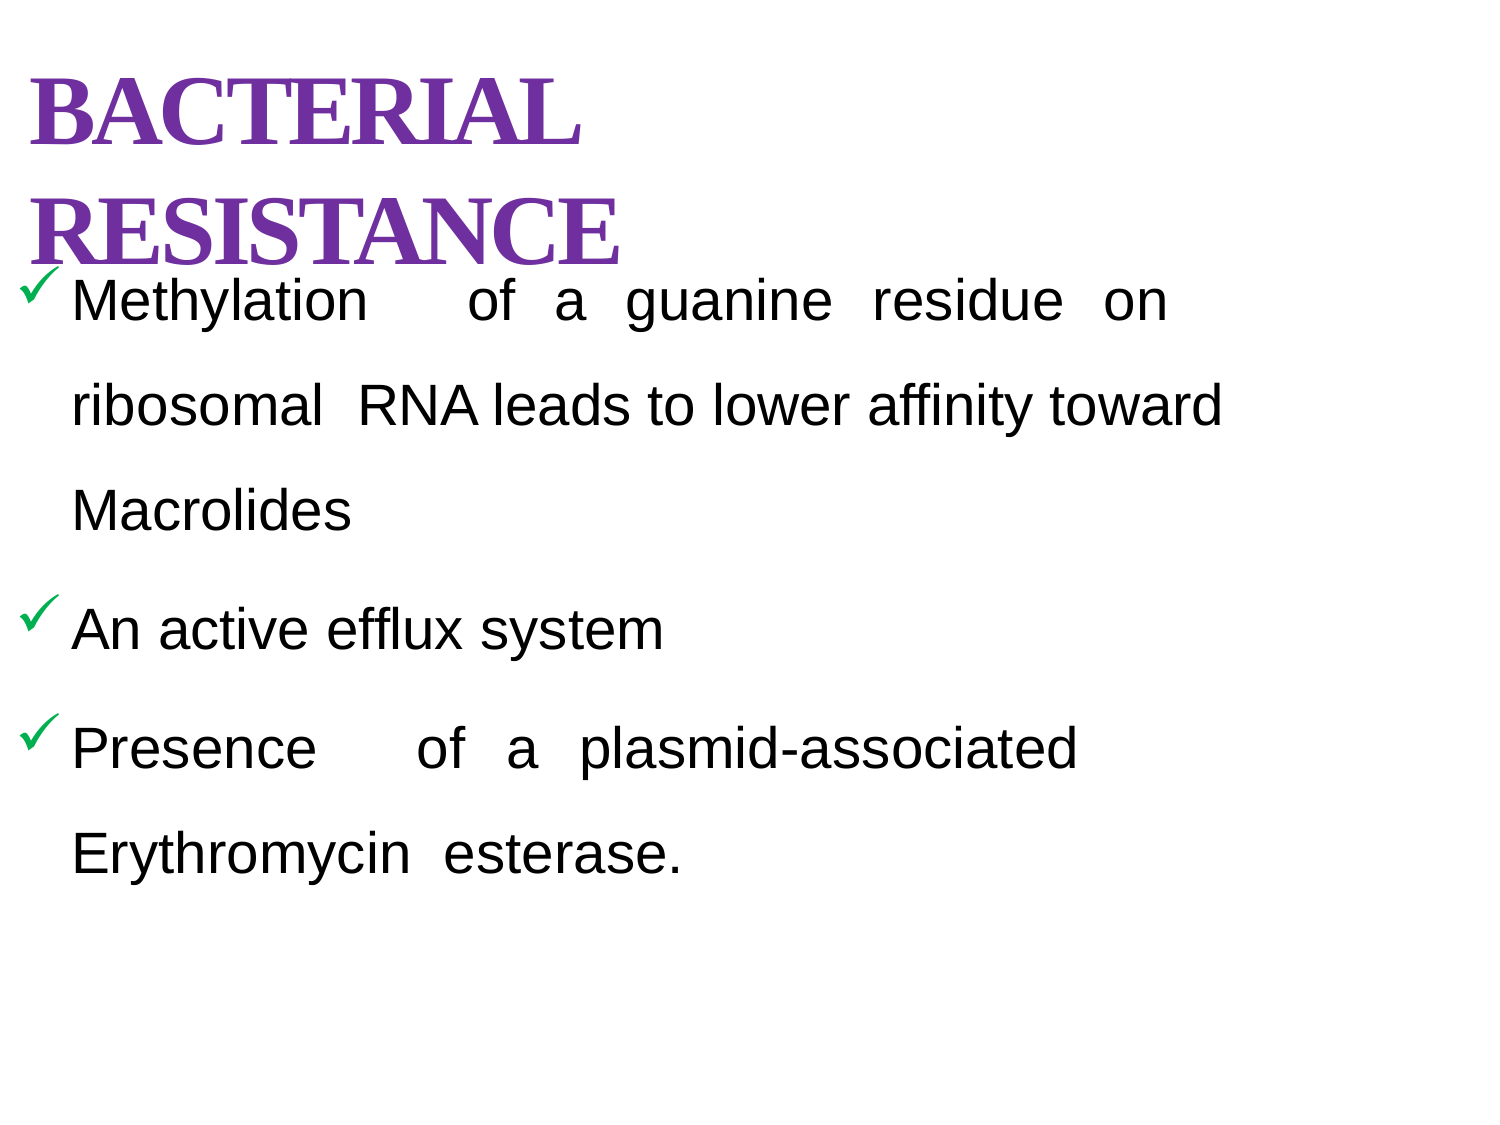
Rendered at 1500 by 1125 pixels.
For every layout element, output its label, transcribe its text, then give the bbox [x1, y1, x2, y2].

text_box Methylation of a guanine residue on ribosomal RNA leads to lower affinity toward Macrolides An active efflux system Presence of a plasmid-associated Erythromycin esterase. [12, 225, 1405, 885]
title BACTERIAL RESISTANCE [27, 42, 1205, 225]
